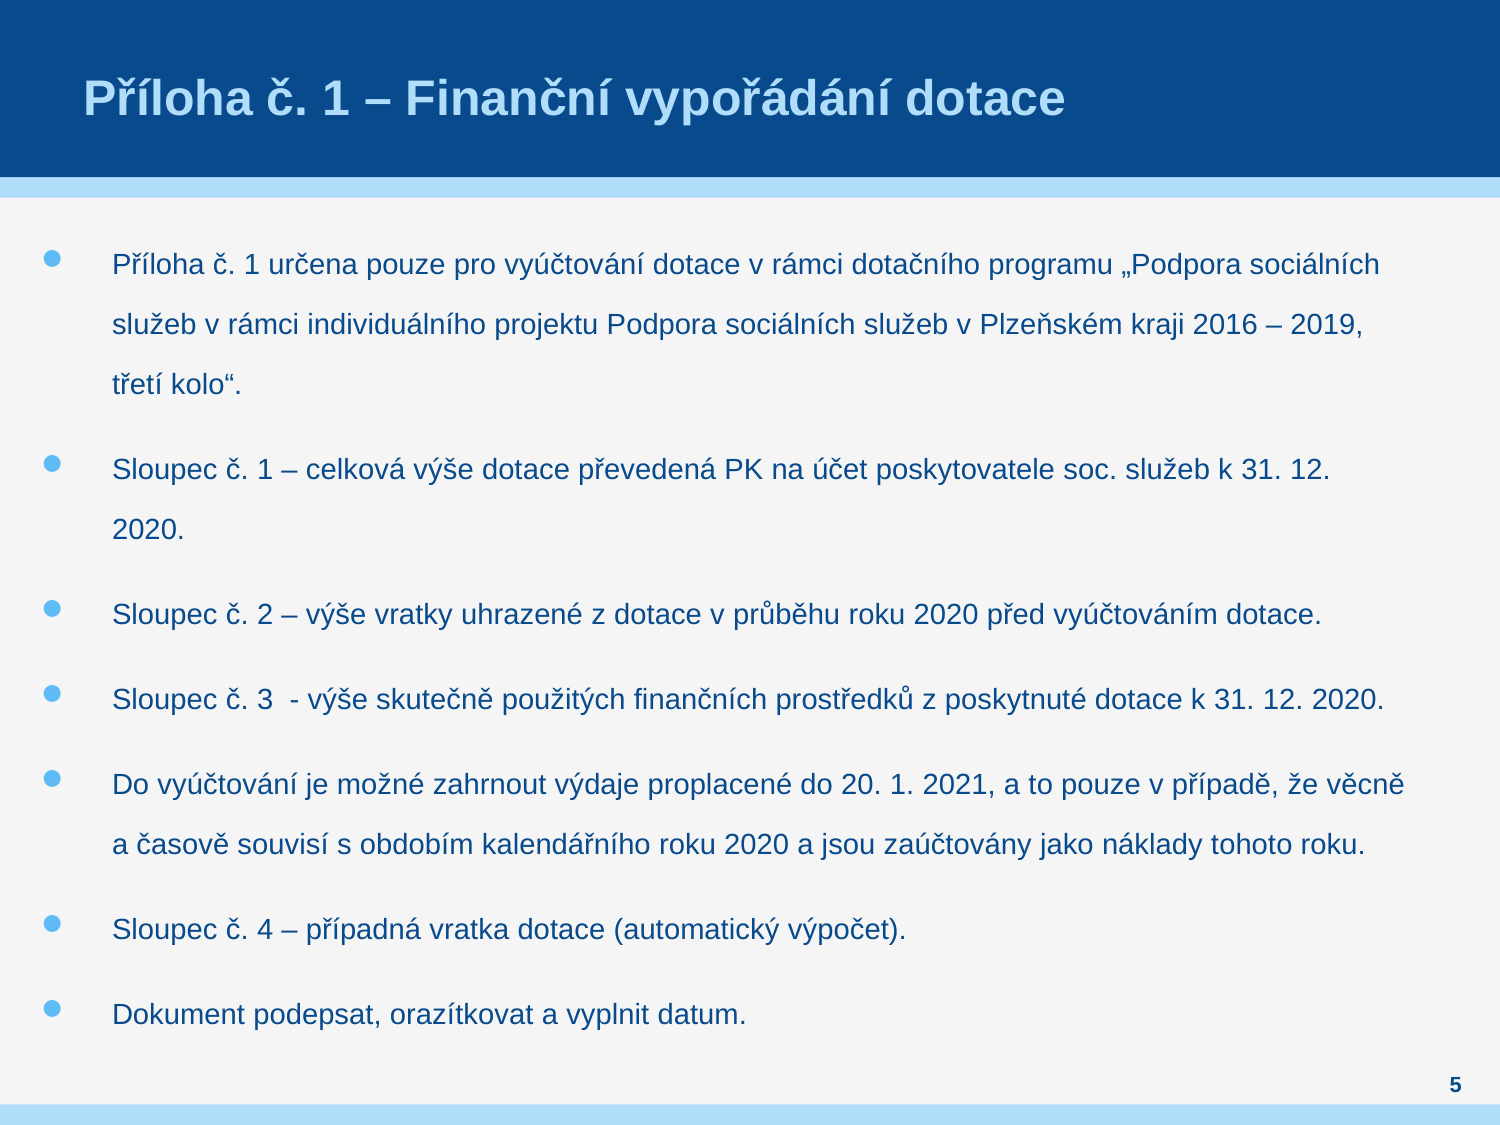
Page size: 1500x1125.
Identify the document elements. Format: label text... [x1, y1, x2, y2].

list Příloha č. 1 určena pouze pro vyúčtování dotace v rámci dotačního programu „Podpora sociálních služeb v rámci individuálního projektu Podpora sociálních služeb v Plzeňském kraji 2016 – 2019, třetí kolo“. Sloupec č. 1 – celková výše dotace převedená PK na účet poskytovatele soc. služeb k 31. 12. 2020. Sloupec č. 2 – výše vratky uhrazené z dotace v průběhu roku 2020 před vyúčtováním dotace. Sloupec č. 3 - výše skutečně použitých finančních prostředků z poskytnuté dotace k 31. 12. 2020. Do vyúčtování je možné zahrnout výdaje proplacené do 20. 1. 2021, a to pouze v případě, že věcně a časově souvisí s obdobím kalendářního roku 2020 a jsou zaúčtovány jako náklady tohoto roku. Sloupec č. 4 – případná vratka dotace (automatický výpočet). Dokument podepsat, orazítkovat a vyplnit datum. [41, 219, 1412, 1099]
slide_number 5 [1417, 1068, 1495, 1099]
title Příloha č. 1 – Finanční vypořádání dotace [59, 0, 1441, 178]
